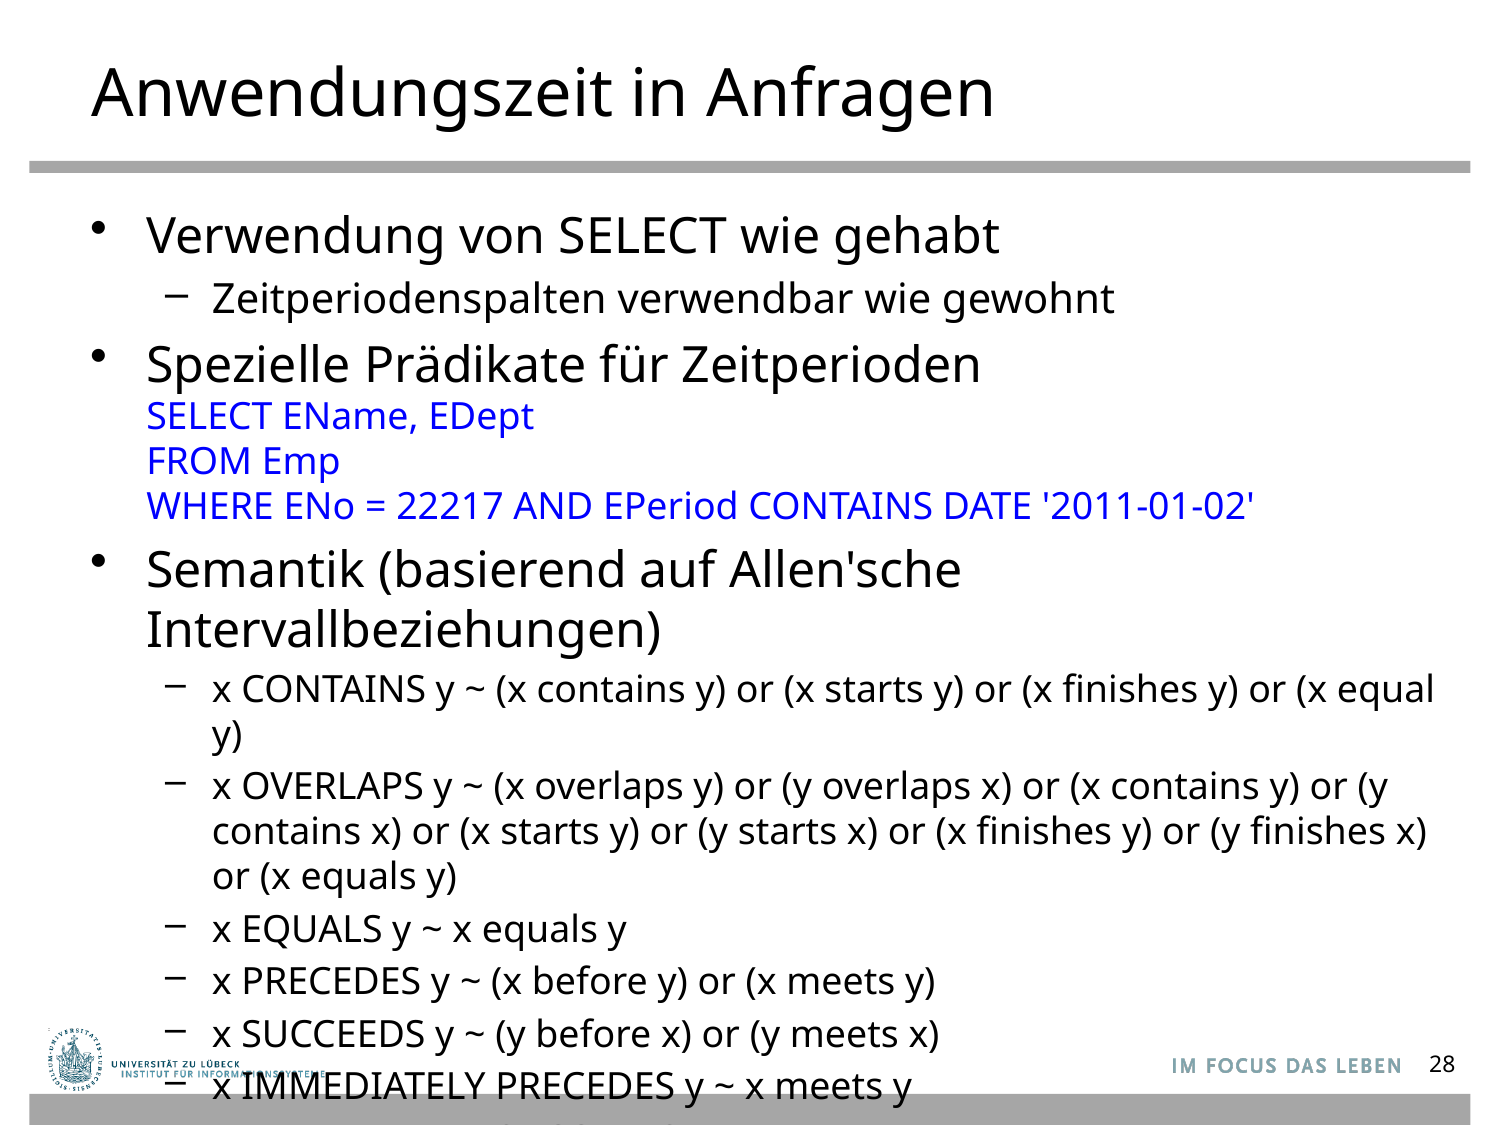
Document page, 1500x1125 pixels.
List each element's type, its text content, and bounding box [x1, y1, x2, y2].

slide_number 28 [1305, 1050, 1471, 1083]
picture [1173, 1058, 1305, 1073]
title Anwendungszeit in Anfragen [76, 42, 1427, 126]
list Verwendung von SELECT wie gehabt Zeitperiodenspalten verwendbar wie gewohnt Spezielle Prädikate für Zeitperioden SELECT EName, EDept FROM Emp WHERE ENo = 22217 AND EPeriod CONTAINS DATE '2011-01-02' Semantik (basierend auf Allen'sche Intervallbeziehungen) x CONTAINS y ~ (x contains y) or (x starts y) or (x finishes y) or (x equal y) x OVERLAPS y ~ (x overlaps y) or (y overlaps x) or (x contains y) or (y contains x) or (x starts y) or (y starts x) or (x finishes y) or (y finishes x) or (x equals y) x EQUALS y ~ x equals y x PRECEDES y ~ (x before y) or (x meets y) x SUCCEEDS y ~ (y before x) or (y meets x) x IMMEDIATELY PRECEDES y ~ x meets y x IMMEDIATELY SUCCEEDS y ~ y meets x [75, 196, 1471, 1012]
